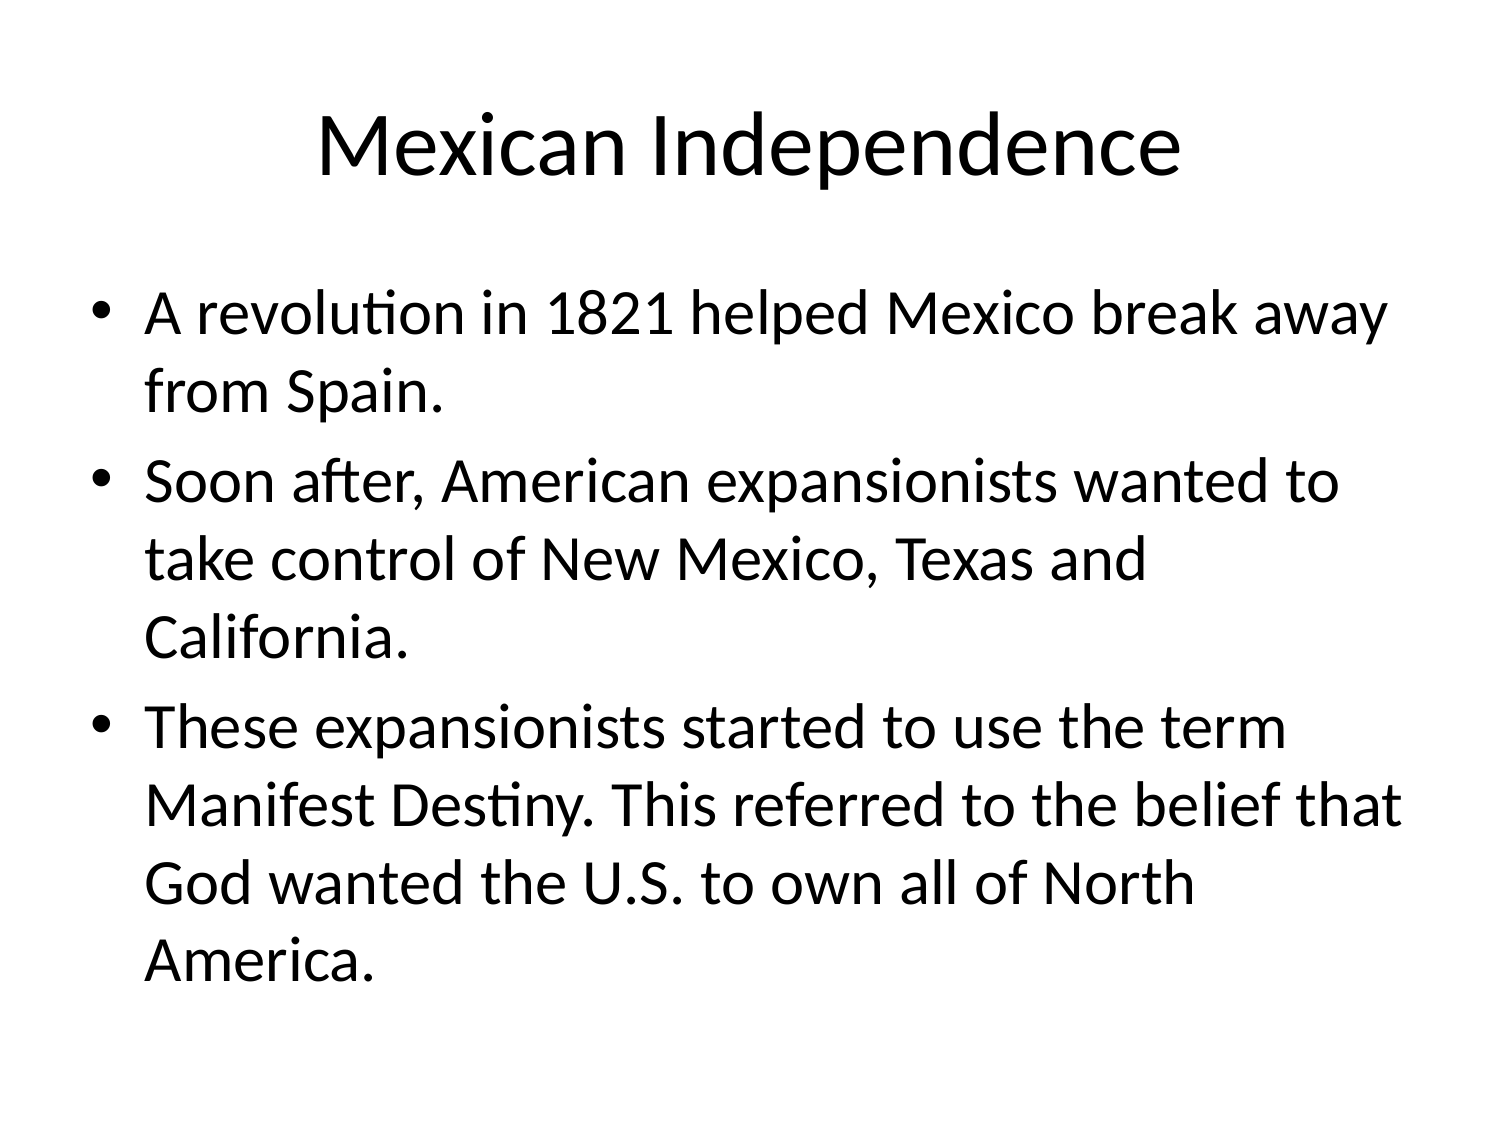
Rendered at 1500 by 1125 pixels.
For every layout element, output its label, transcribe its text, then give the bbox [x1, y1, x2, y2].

title Mexican Independence [75, 45, 1425, 233]
list A revolution in 1821 helped Mexico break away from Spain. Soon after, American expansionists wanted to take control of New Mexico, Texas and California. These expansionists started to use the term Manifest Destiny. This referred to the belief that God wanted the U.S. to own all of North America. [75, 262, 1425, 1005]
